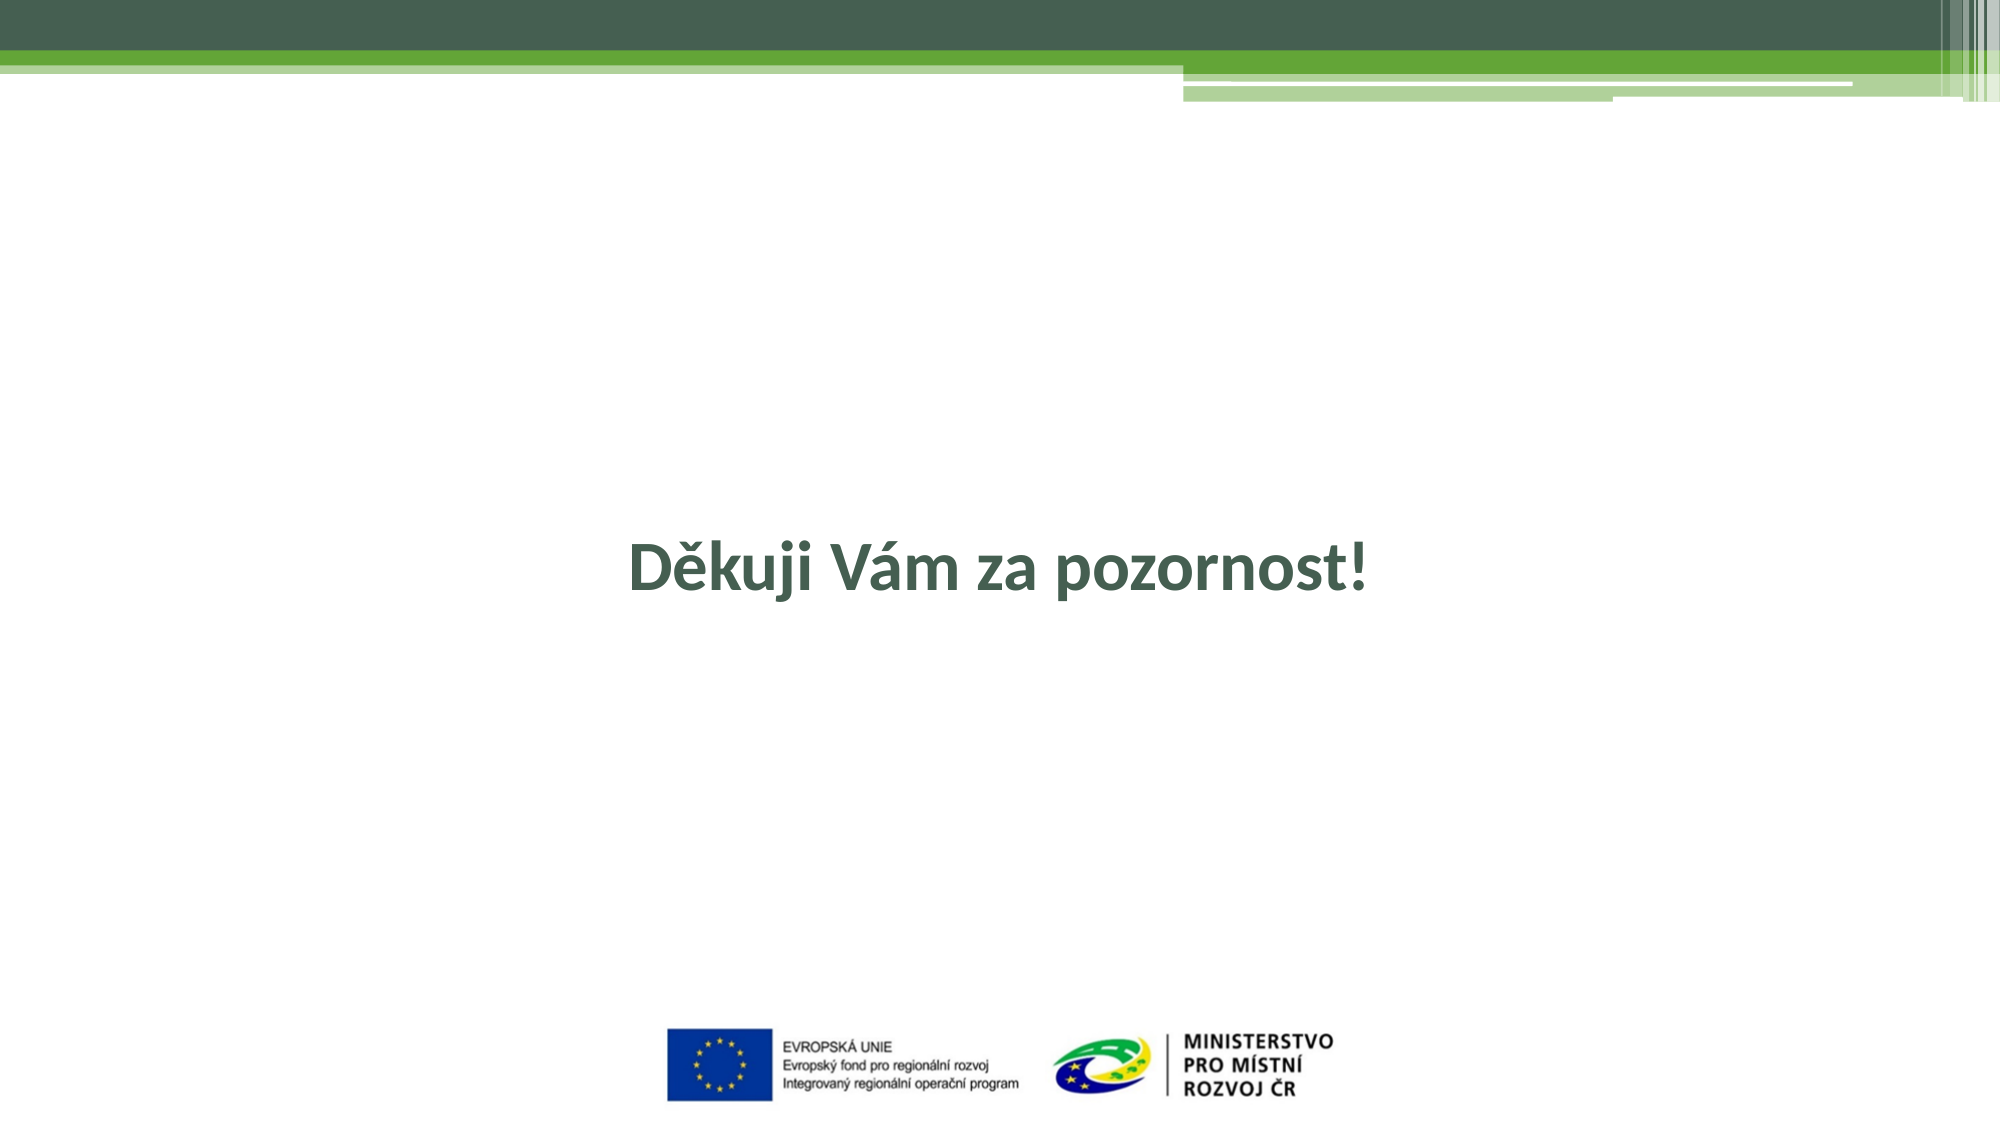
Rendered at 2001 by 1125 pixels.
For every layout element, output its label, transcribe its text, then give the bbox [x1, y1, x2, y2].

title Děkuji Vám za pozornost! [99, 501, 1900, 624]
picture [644, 1004, 1356, 1125]
